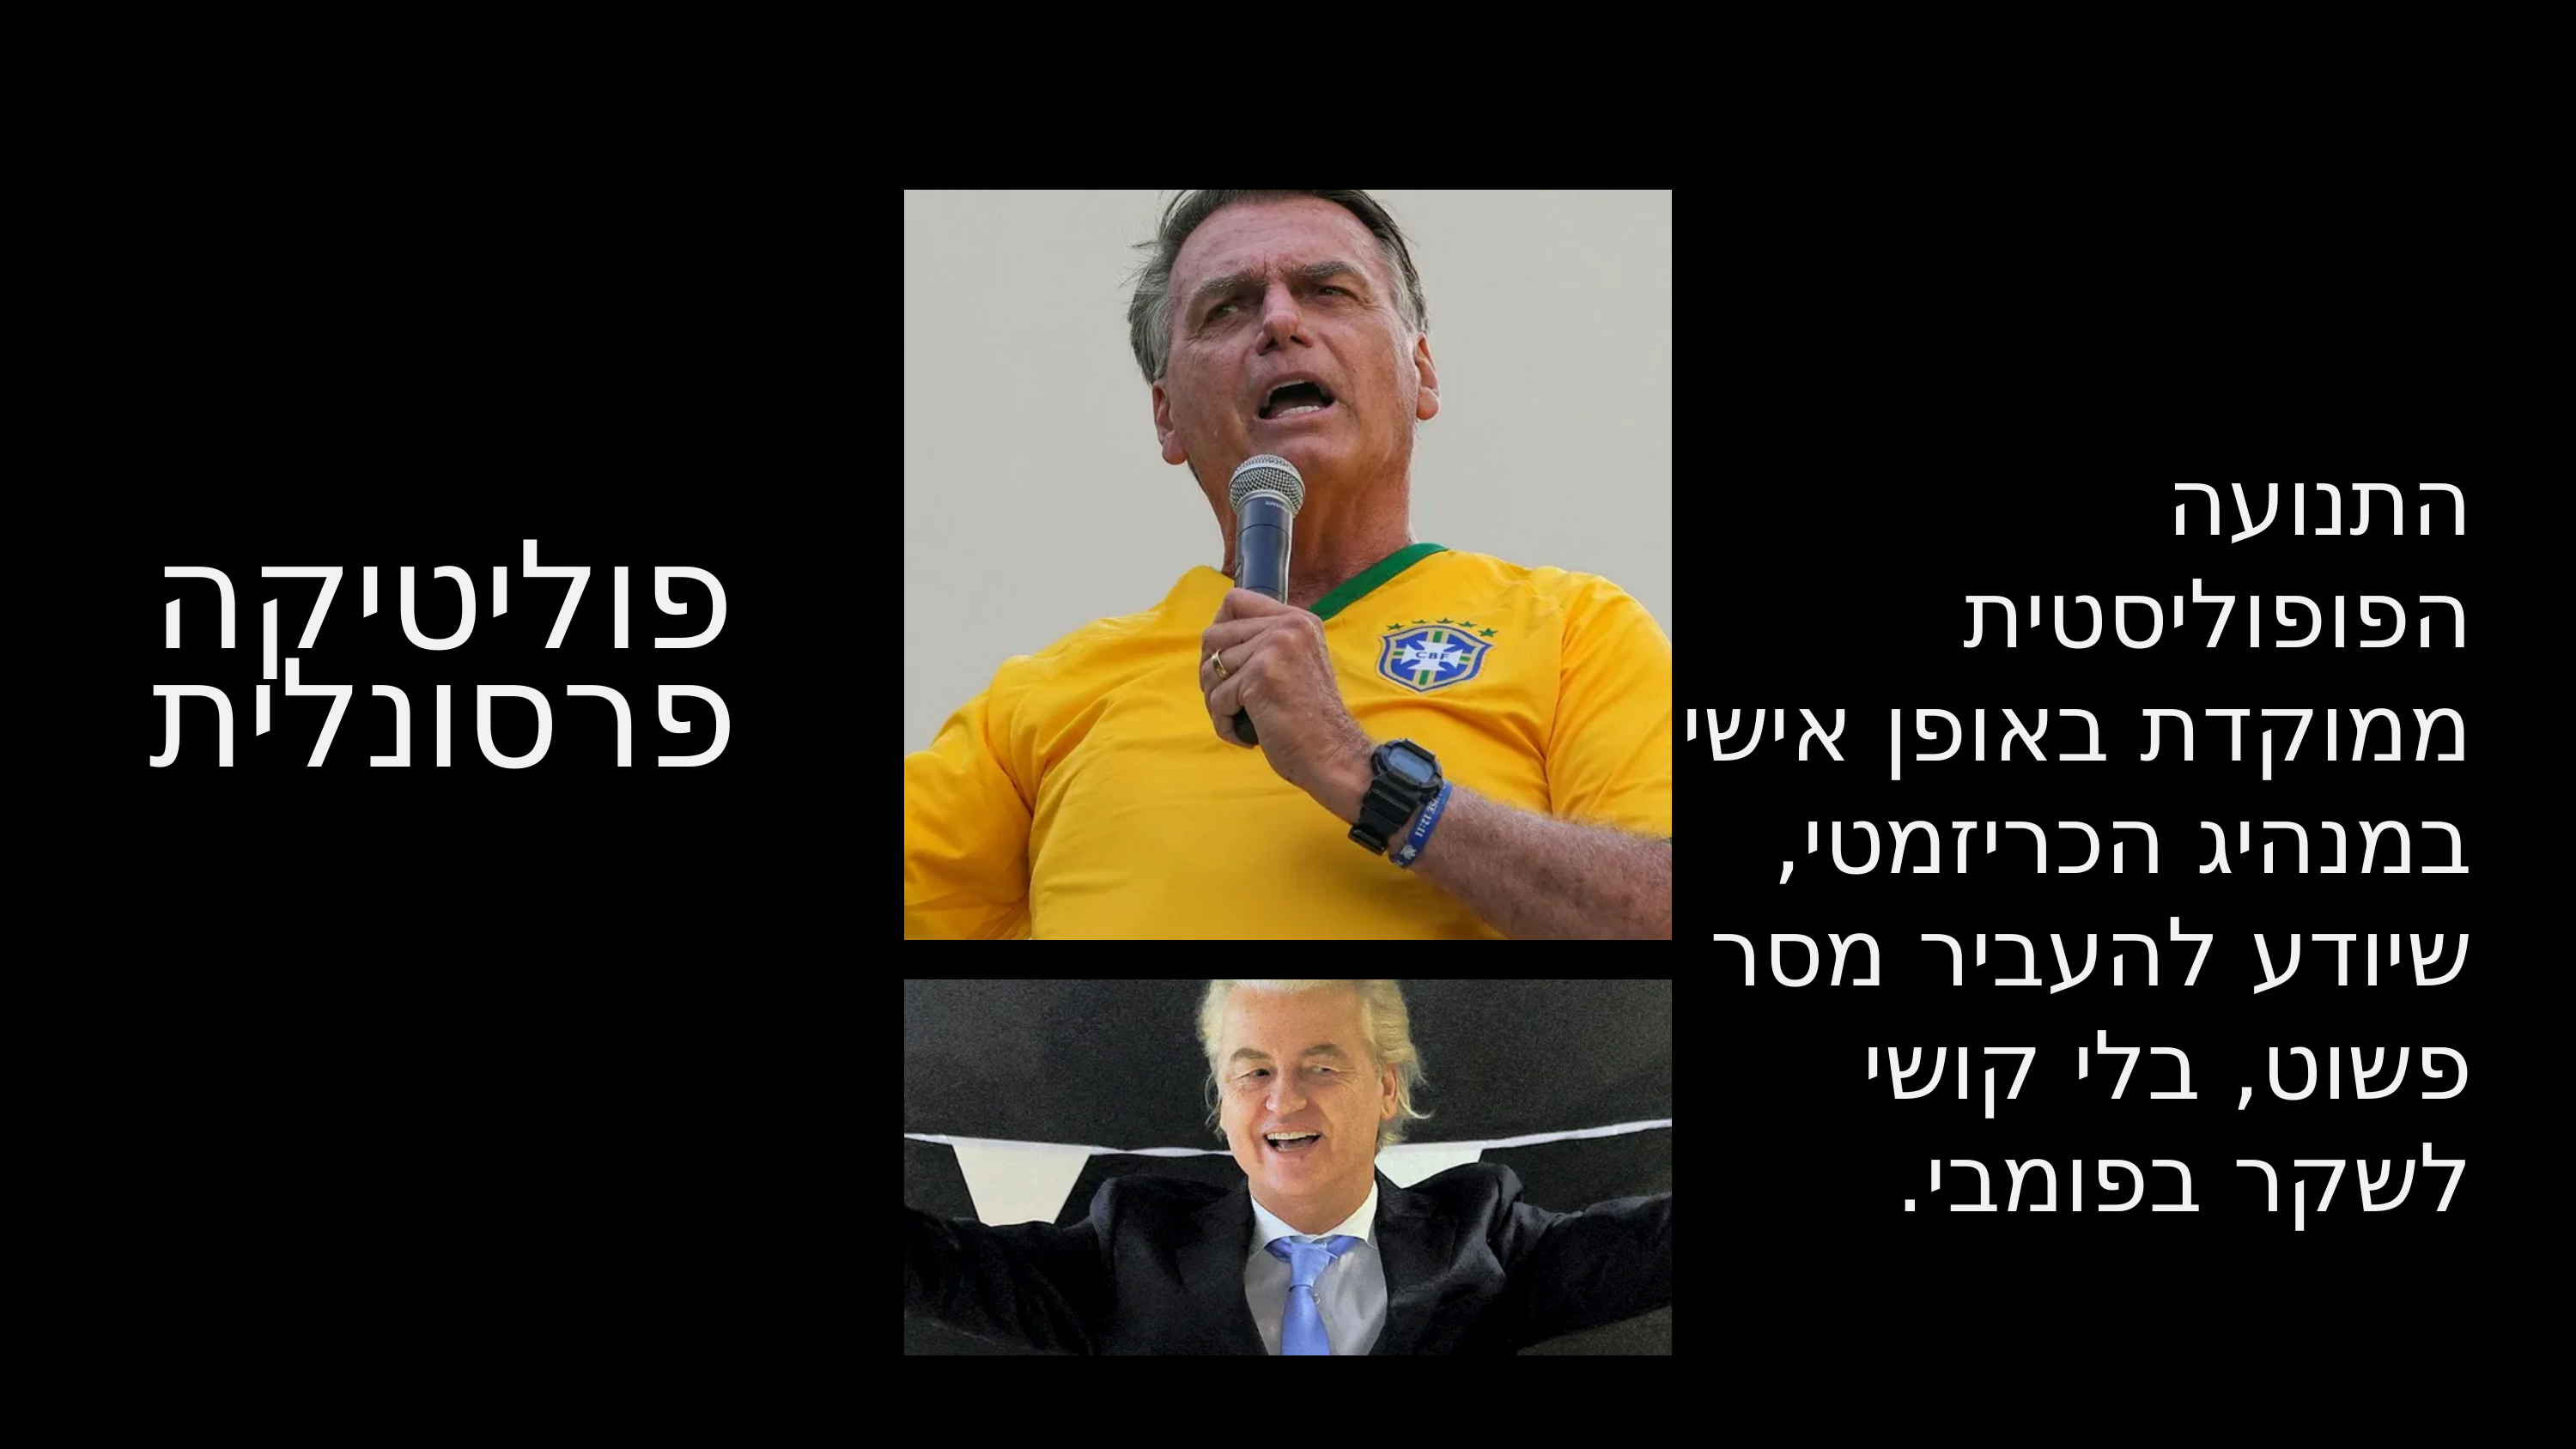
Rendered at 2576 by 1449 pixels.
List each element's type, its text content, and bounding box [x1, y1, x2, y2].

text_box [903, 190, 1673, 1355]
text_box פוליטיקה פרסונלית [94, 558, 793, 797]
text_box התנועה הפופוליסטית ממוקדת באופן אישי במנהיג הכריזמטי, שיודע להעביר מסר פשוט, בלי קושי לשקר בפומבי. [1676, 440, 2474, 1231]
